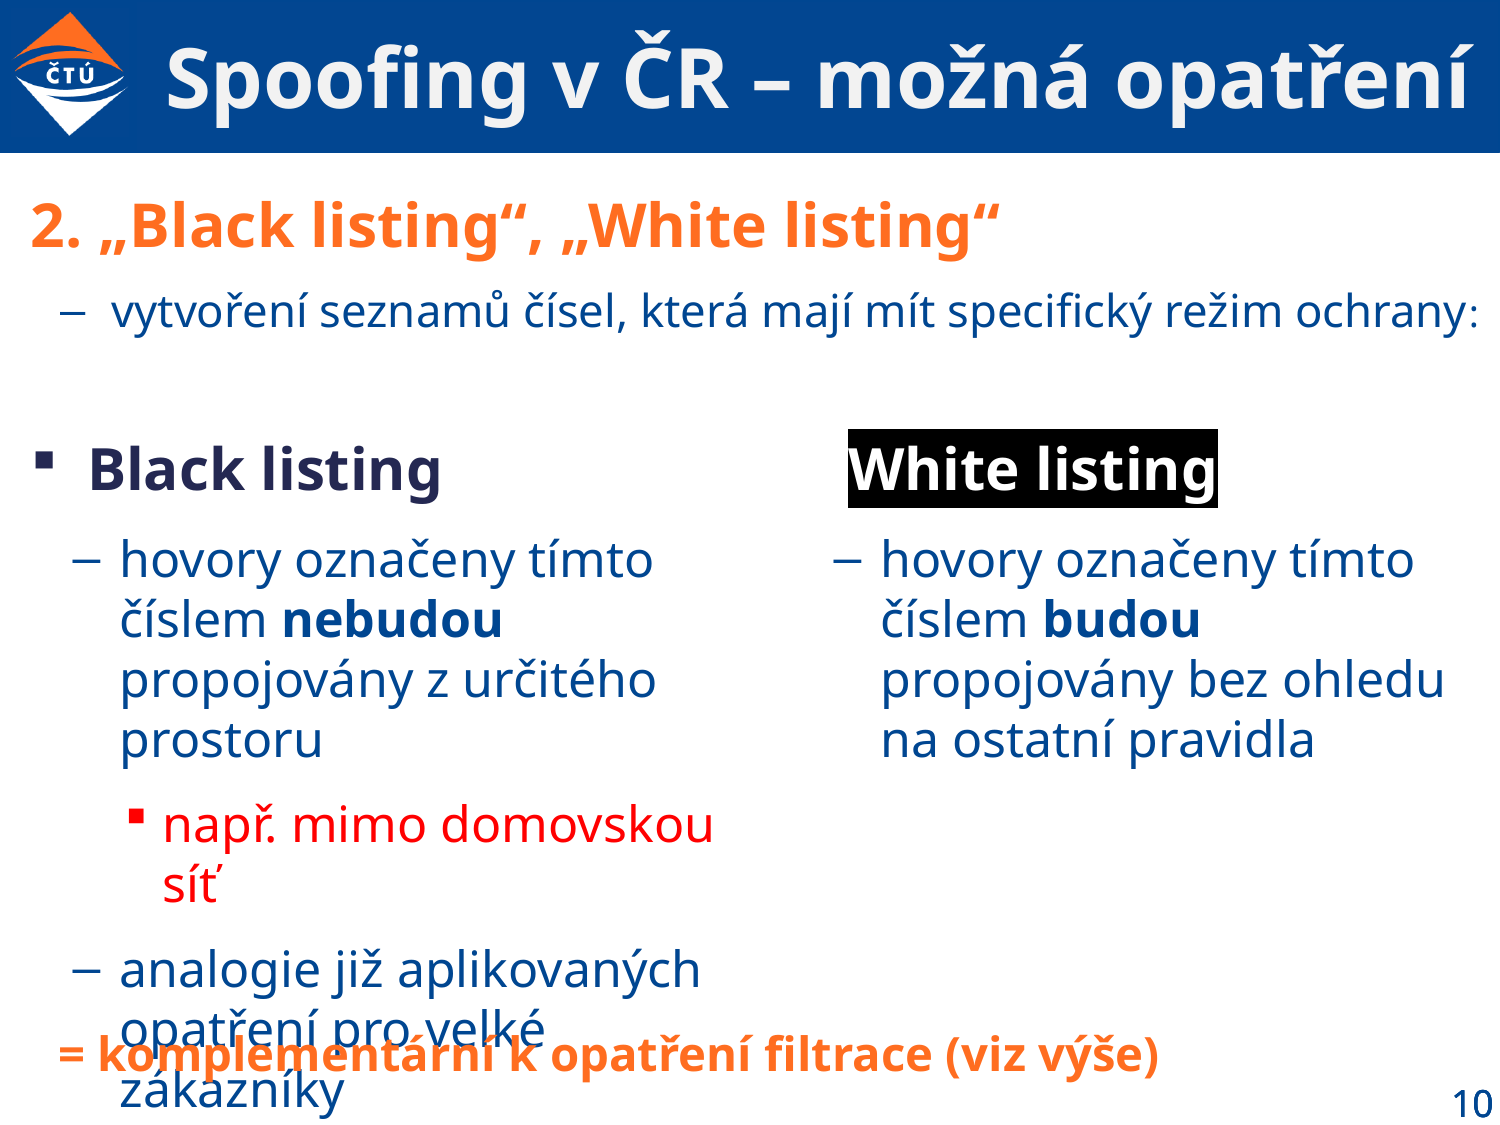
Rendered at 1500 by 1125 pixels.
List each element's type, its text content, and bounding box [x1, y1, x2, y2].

list = komplementární k opatření filtrace (viz výše) [43, 1017, 1395, 1125]
picture [11, 8, 129, 137]
list White listing hovory označeny tímto číslem budou propojovány bez ohledu na ostatní pravidla [776, 425, 1500, 842]
list Black listing hovory označeny tímto číslem nebudou propojovány z určitého prostoru např. mimo domovskou síť analogie již aplikovaných opatření pro velké zákazníky [15, 425, 777, 882]
list „Black listing“, „White listing“ vytvoření seznamů čísel, která mají mít specifický režim ochrany: [15, 179, 1500, 361]
title Spoofing v ČR – možná opatření [137, 0, 1500, 151]
